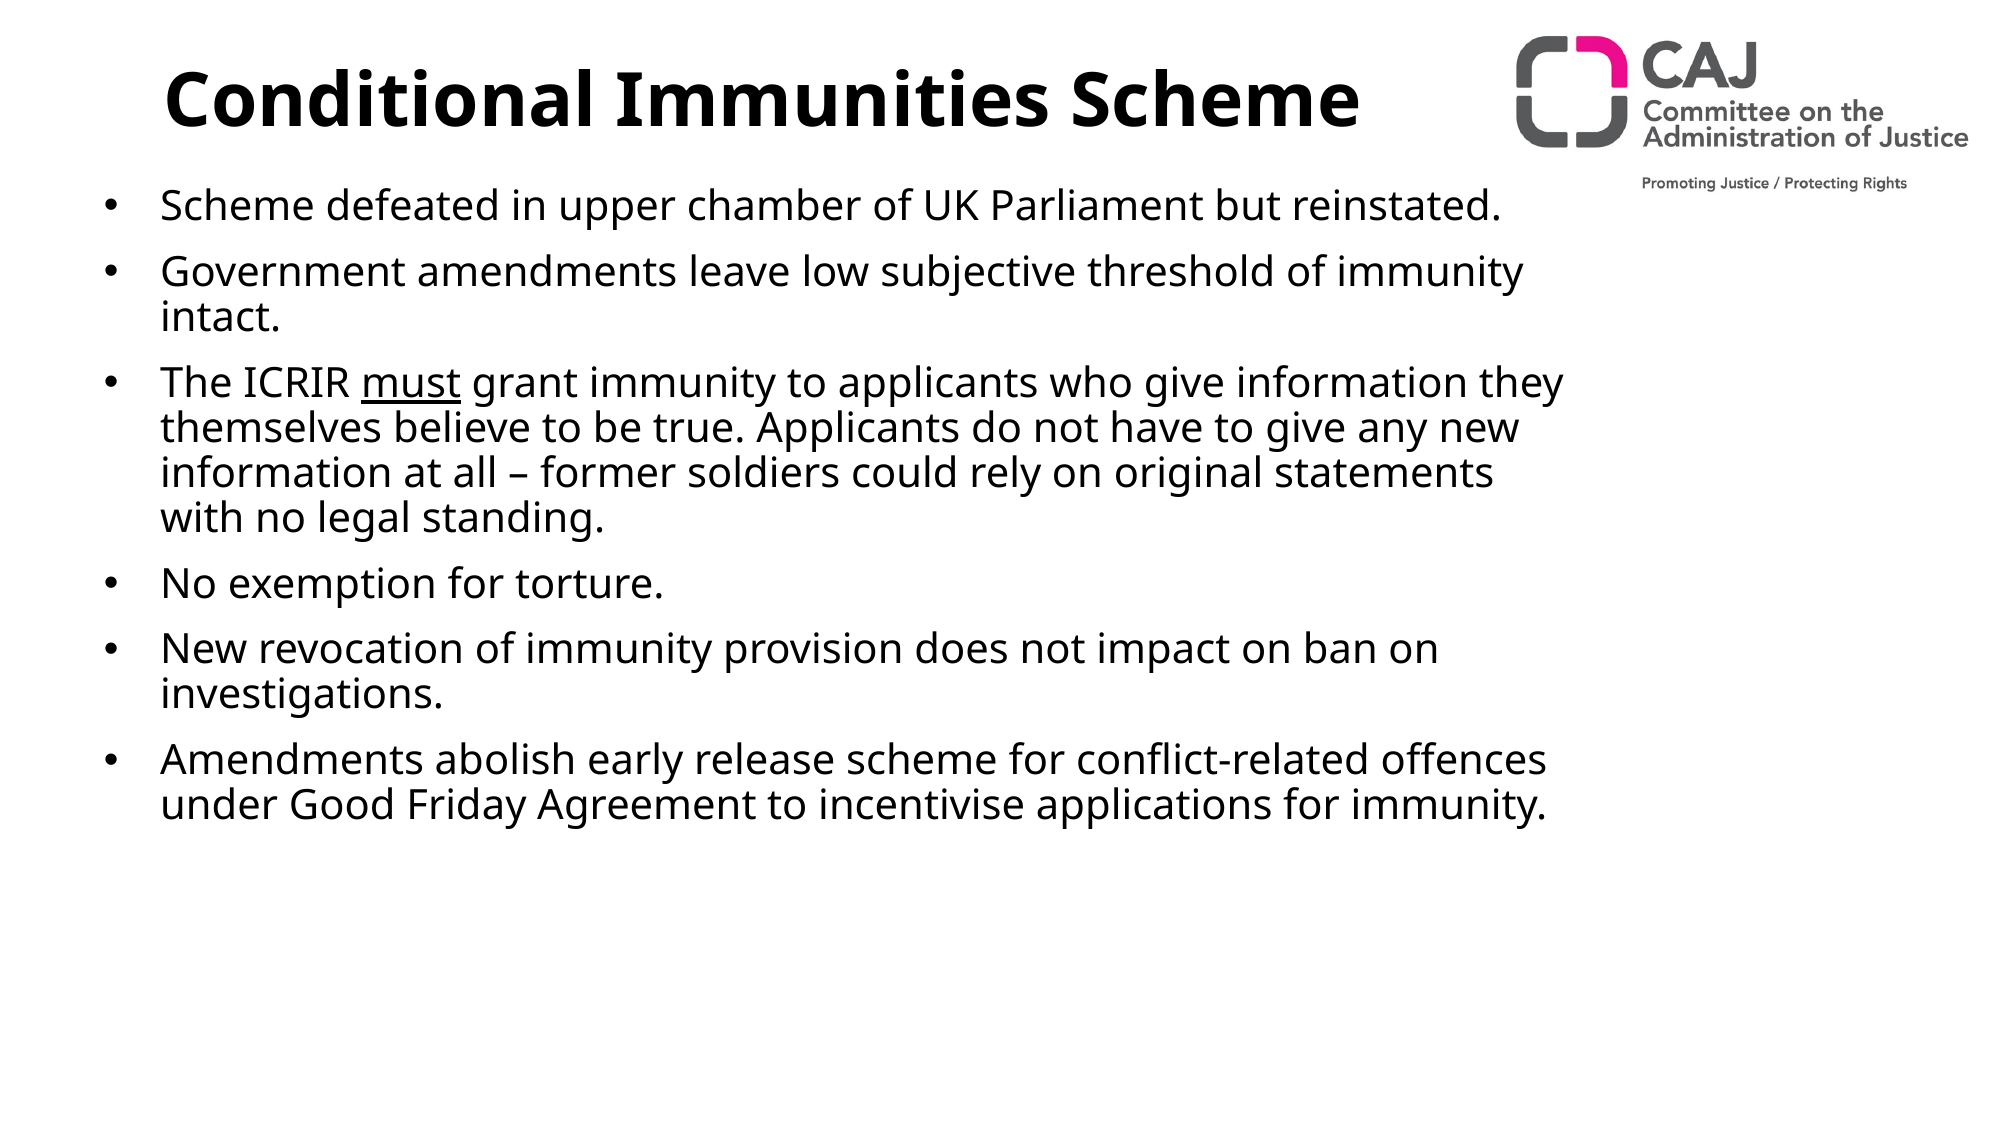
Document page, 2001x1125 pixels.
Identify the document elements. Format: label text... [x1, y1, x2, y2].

subtitle Scheme defeated in upper chamber of UK Parliament but reinstated. Government amendments leave low subjective threshold of immunity intact. The ICRIR must grant immunity to applicants who give information they themselves believe to be true. Applicants do not have to give any new information at all – former soldiers could rely on original statements with no legal standing. No exemption for torture. New revocation of immunity provision does not impact on ban on investigations. Amendments abolish early release scheme for conflict-related offences under Good Friday Agreement to incentivise applications for immunity. [88, 177, 1589, 886]
picture [1485, 6, 2000, 222]
title Conditional Immunities Scheme [148, 34, 1485, 150]
